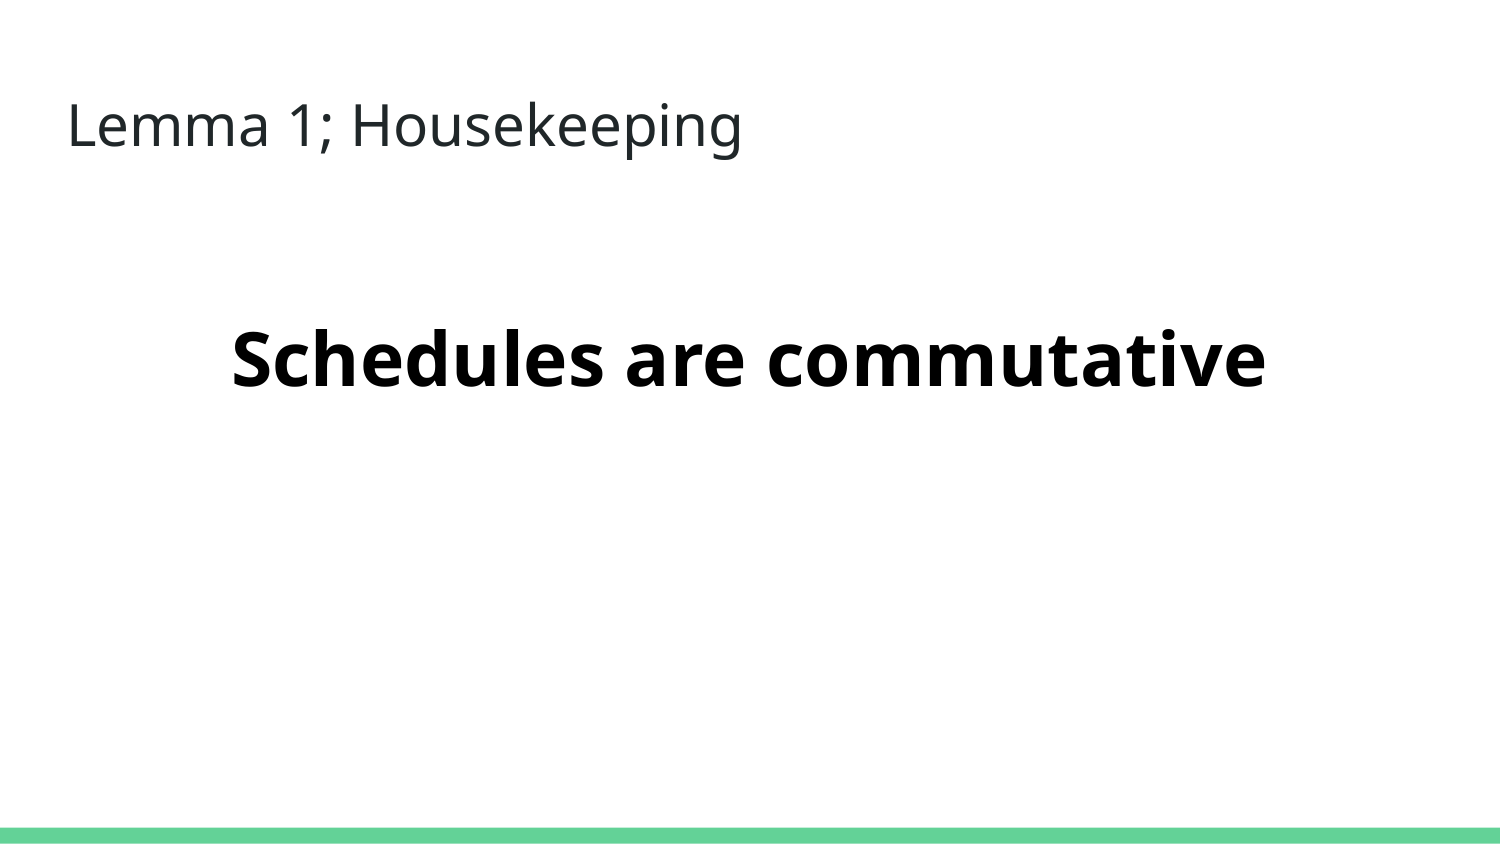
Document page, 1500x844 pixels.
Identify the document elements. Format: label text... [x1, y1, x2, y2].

title Lemma 1; Housekeeping [51, 72, 1449, 167]
list Schedules are commutative [51, 283, 1449, 844]
